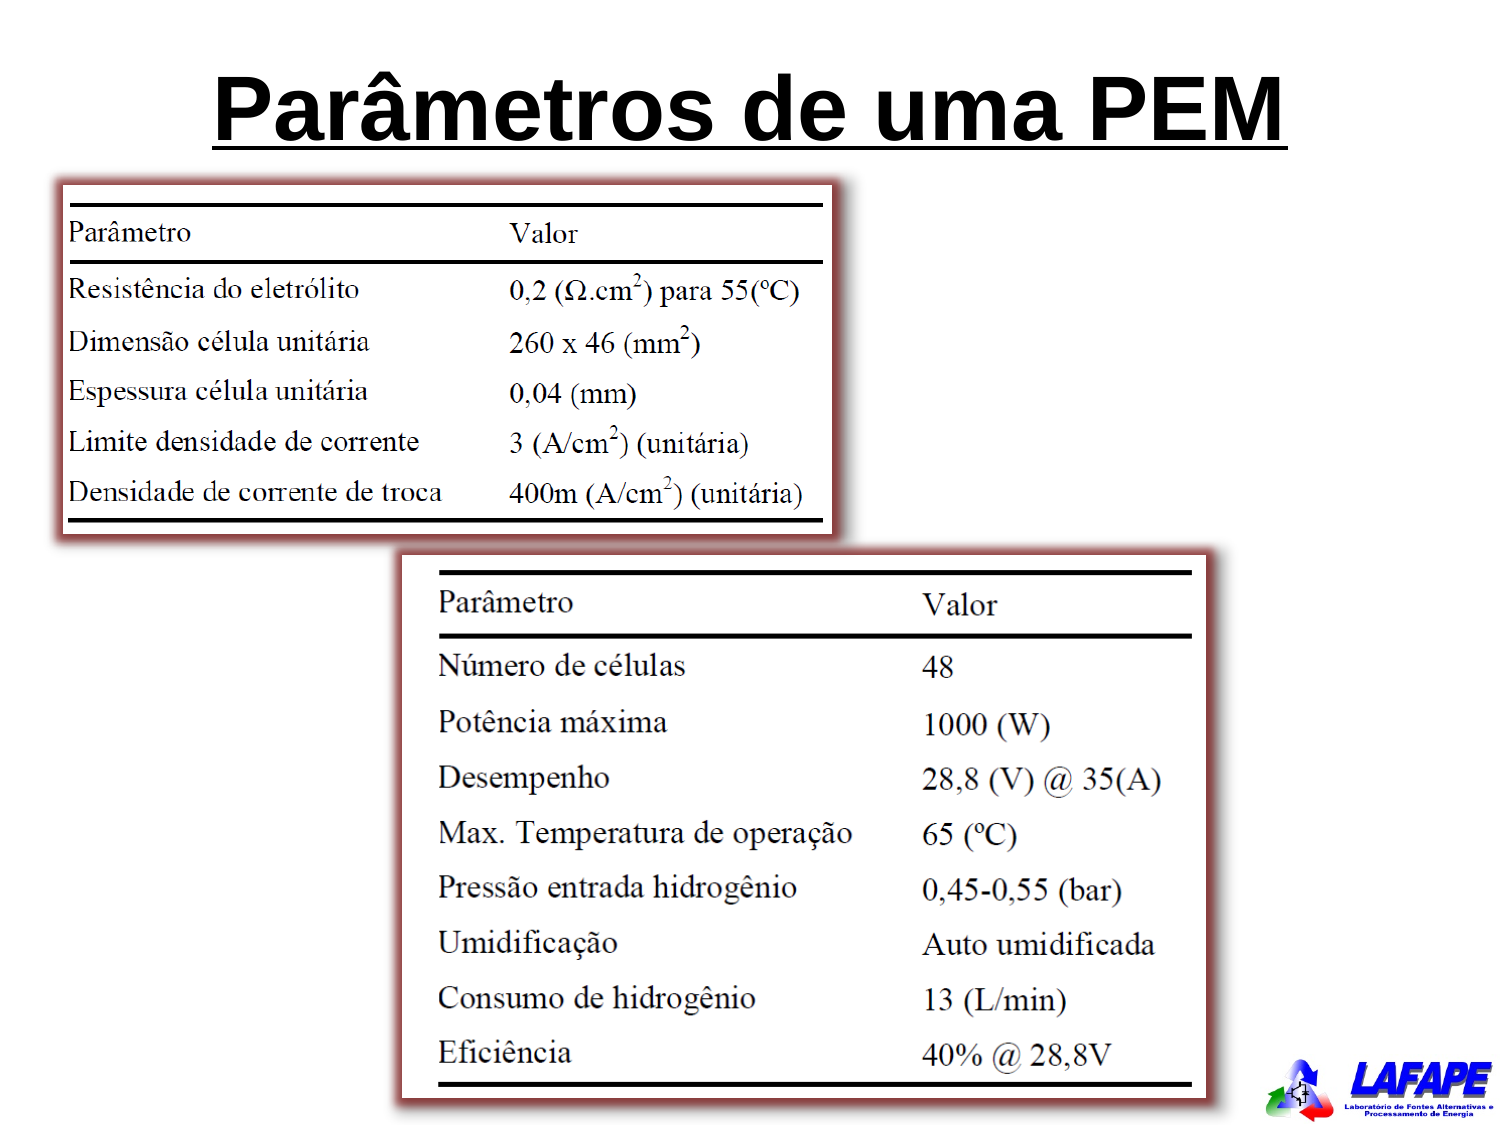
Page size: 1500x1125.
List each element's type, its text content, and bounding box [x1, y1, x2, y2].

picture [63, 185, 832, 534]
picture [1260, 1054, 1500, 1124]
picture [402, 555, 1206, 1098]
title Parâmetros de uma PEM [75, 64, 1425, 253]
